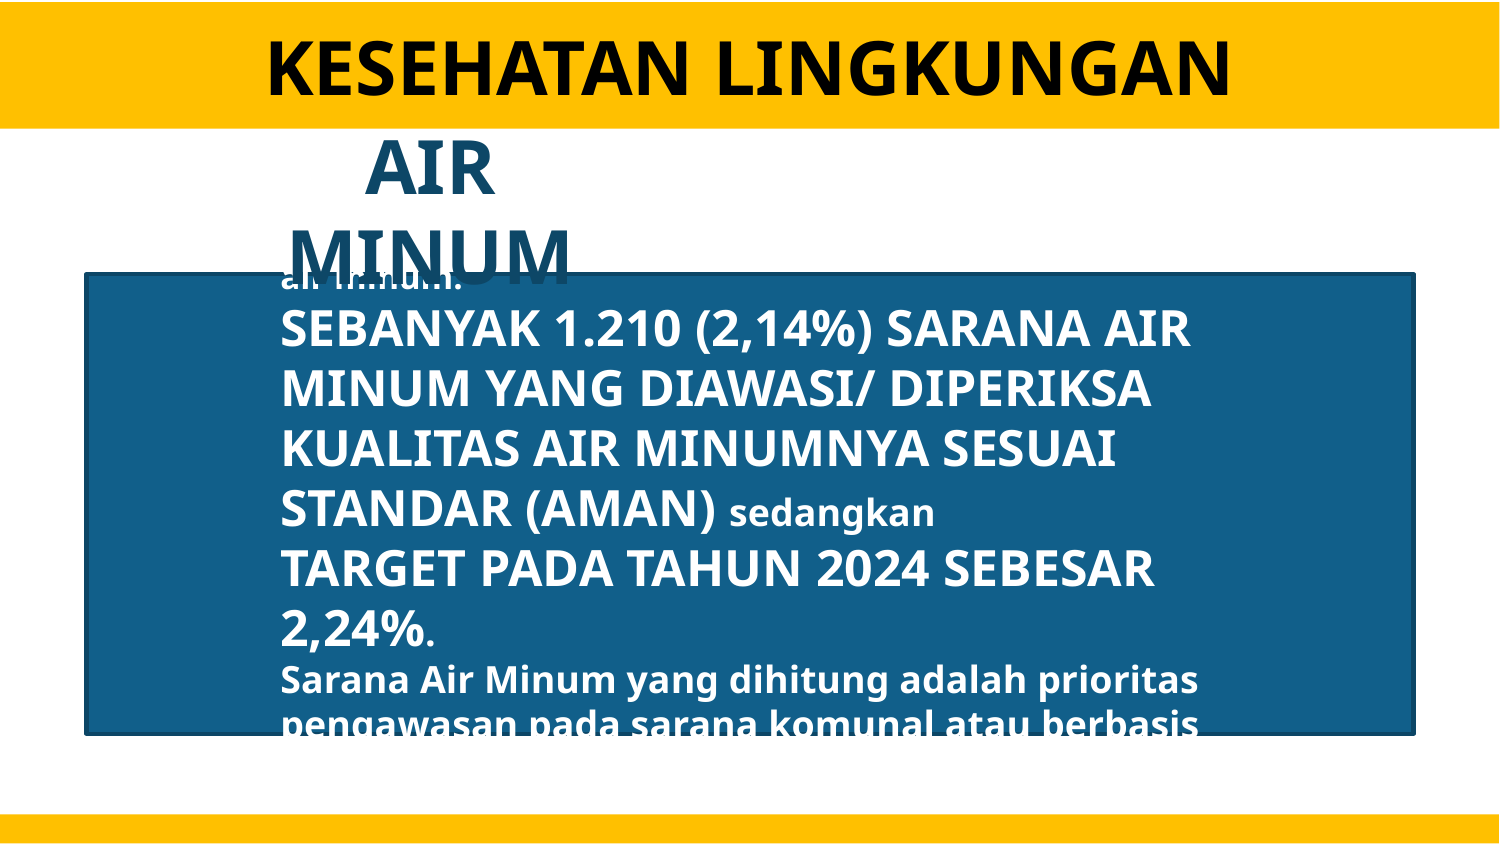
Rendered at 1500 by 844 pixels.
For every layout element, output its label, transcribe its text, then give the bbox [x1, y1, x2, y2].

text_box Tahun 2022 di Kabupaten Karanganyar terdapat 56.394 sarana air minum. SEBANYAK 1.210 (2,14%) SARANA AIR MINUM YANG DIAWASI/ DIPERIKSA KUALITAS AIR MINUMNYA SESUAI STANDAR (AMAN) sedangkan TARGET PADA TAHUN 2024 SEBESAR 2,24%. Sarana Air Minum yang dihitung adalah prioritas pengawasan pada sarana komunal atau berbasis institusi yaitu PAMSIMAS dan PDAM. [265, 462, 1328, 546]
text_box [0, 814, 1499, 844]
text_box KESEHATAN LINGKUNGAN [0, 2, 1500, 129]
text_box AIR MINUM [223, 180, 637, 238]
text_box [84, 272, 1416, 736]
